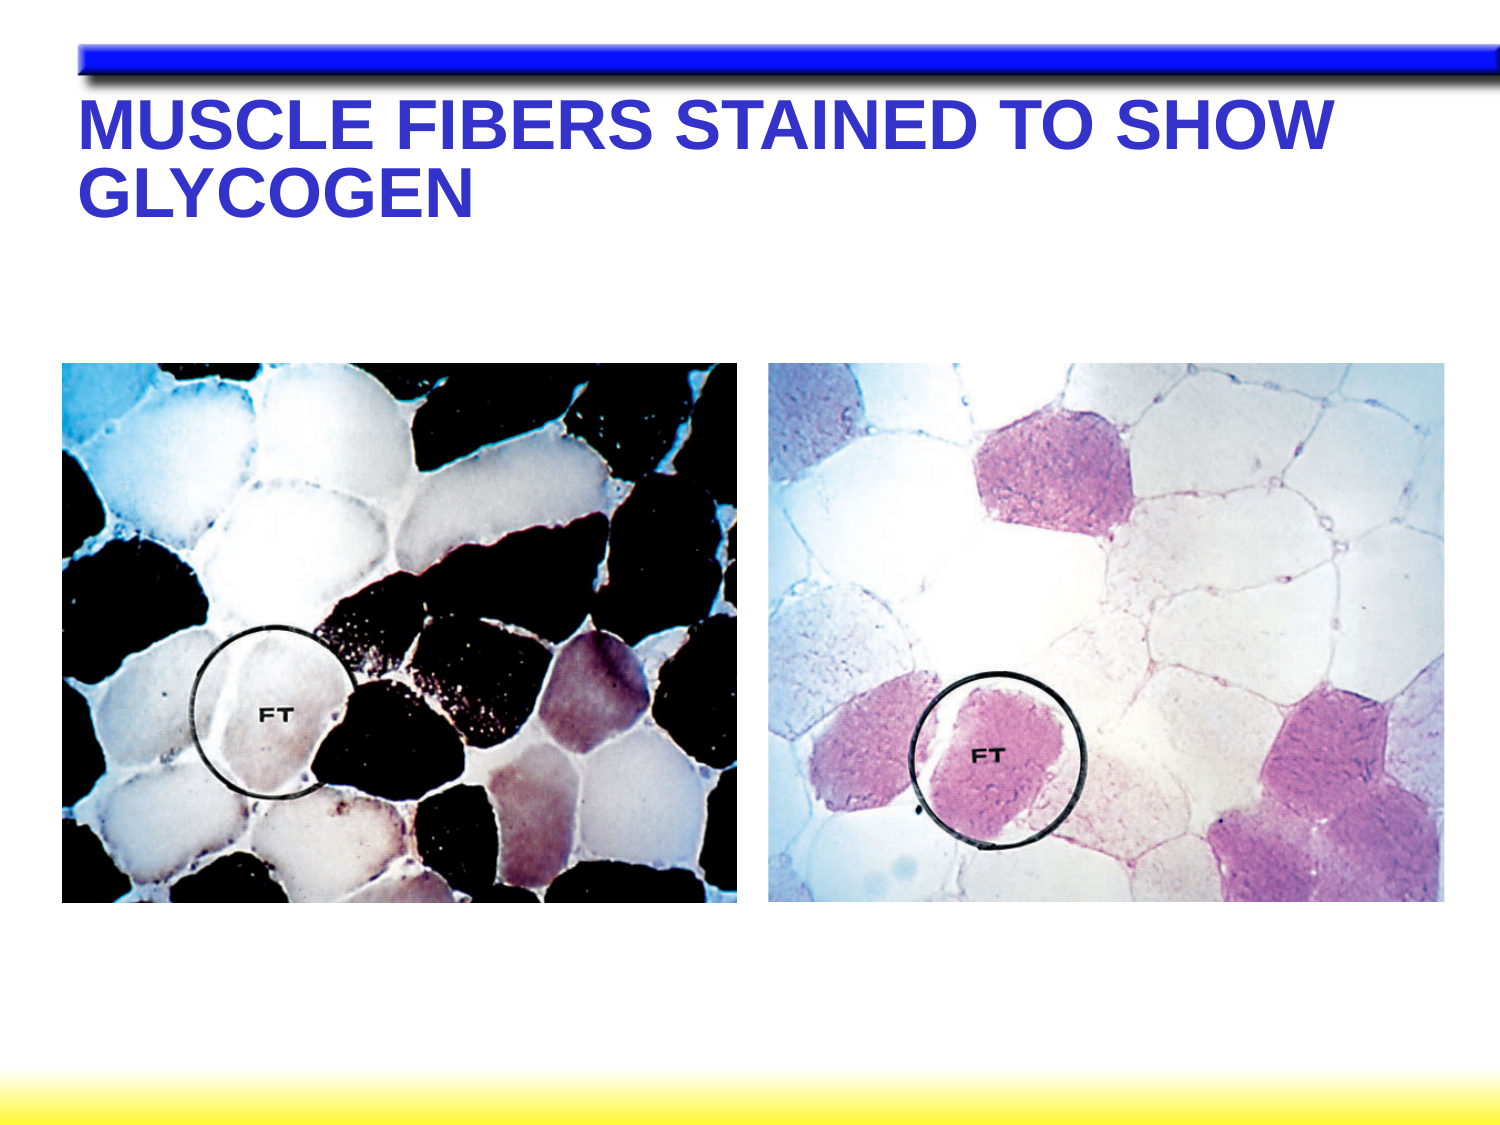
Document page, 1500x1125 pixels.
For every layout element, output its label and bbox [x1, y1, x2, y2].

text_box [62, 363, 1445, 903]
picture [0, 0, 1500, 1125]
